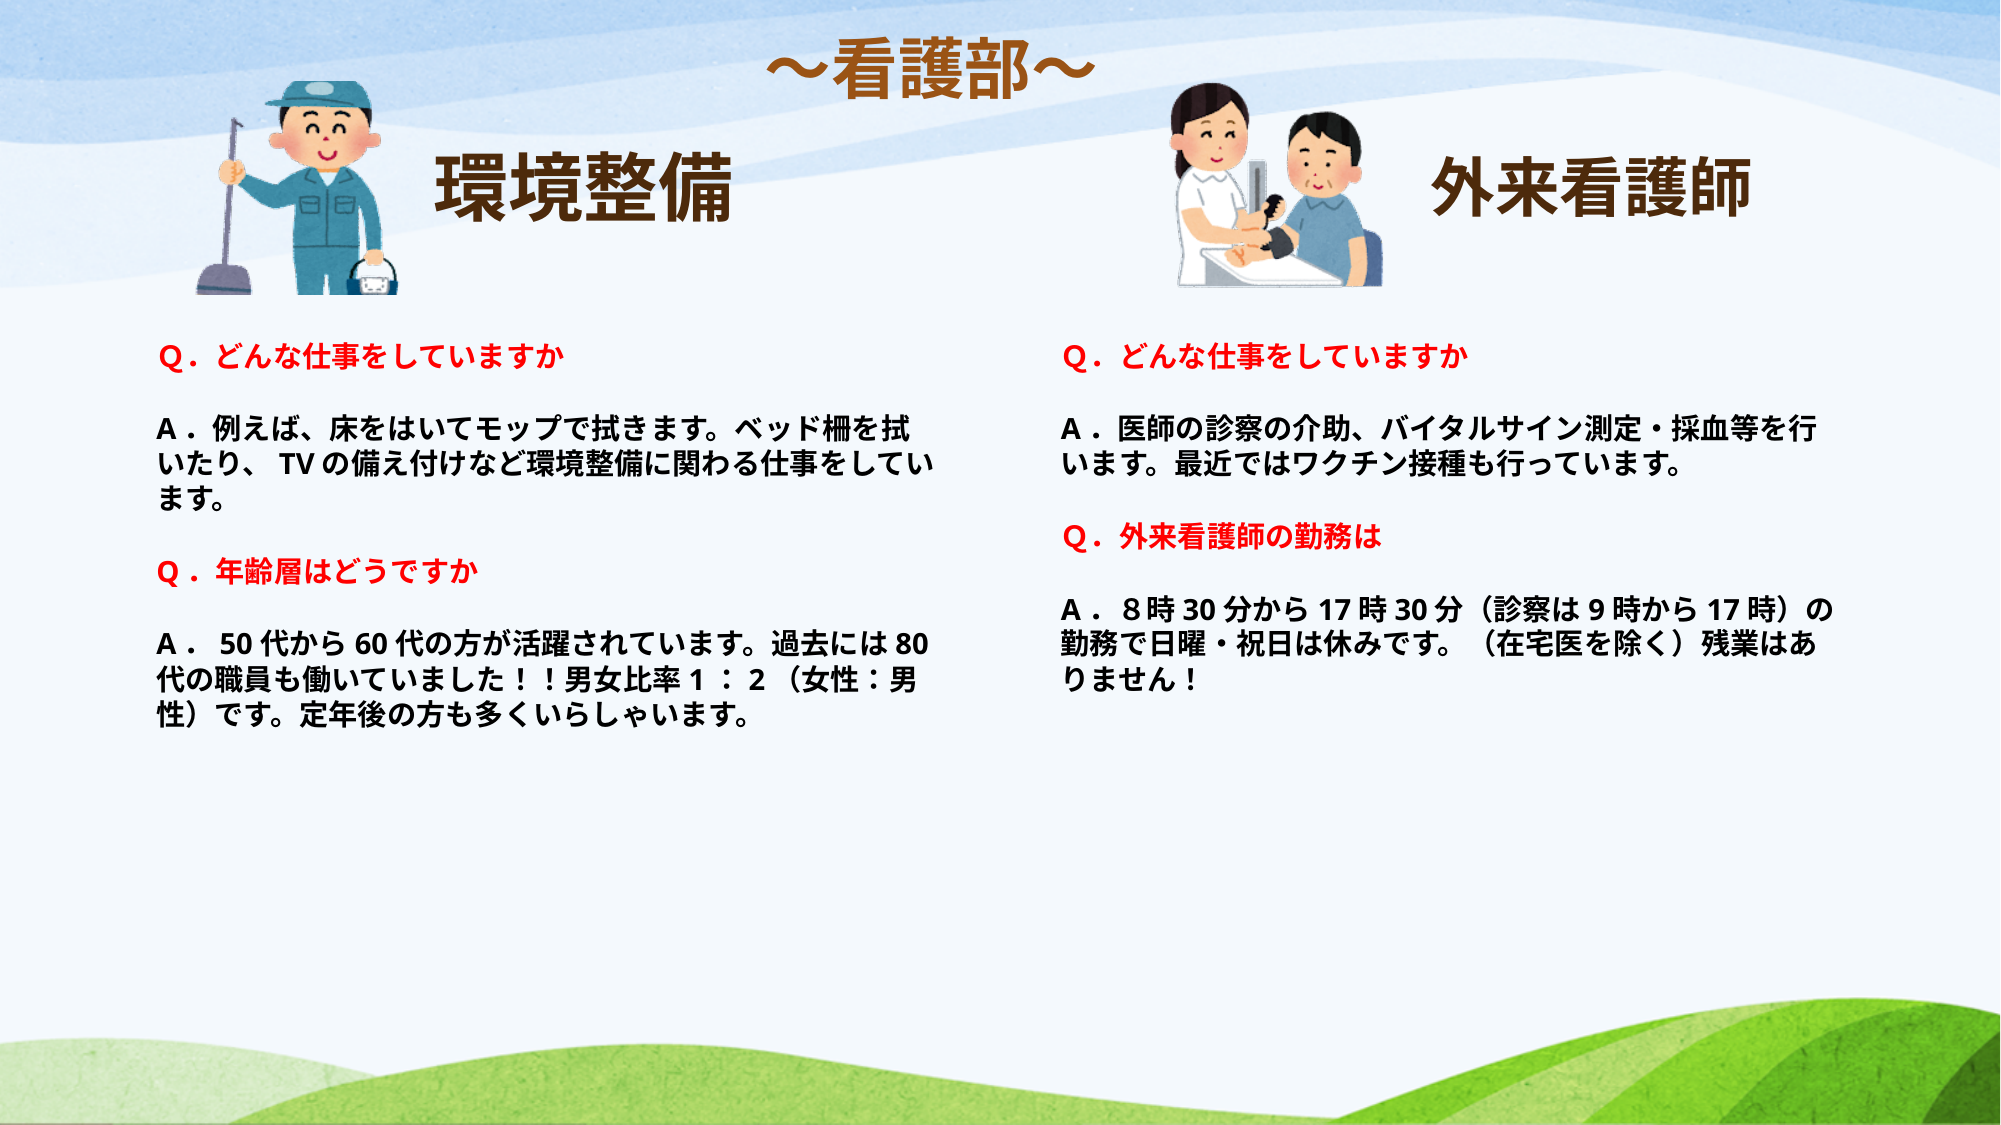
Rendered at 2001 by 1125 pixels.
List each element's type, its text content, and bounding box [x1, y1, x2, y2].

text_box ～看護部～ [615, 19, 1248, 115]
list Ｑ．どんな仕事をしていますか A．医師の診察の介助、バイタルサイン測定・採血等を行います。最近ではワクチン接種も行っています。 Ｑ．外来看護師の勤務は A．８時30分から17時30分（診察は9時から17時）の勤務で日曜・祝日は休みです。（在宅医を除く）残業はありません！ [1045, 330, 1859, 999]
text_box 外来看護師 [1415, 98, 1816, 234]
list Ｑ．どんな仕事をしていますか A．例えば、床をはいてモップで拭きます。ベッド柵を拭いたり、TVの備え付けなど環境整備に関わる仕事をしています。 Q．年齢層はどうですか A．50代から60代の方が活躍されています。過去には80代の職員も働いていました！！男女比率1：2（女性：男性）です。定年後の方も多くいらしゃいます。 [141, 330, 955, 999]
picture [0, 0, 2001, 1125]
text_box 環境整備 [419, 103, 818, 239]
